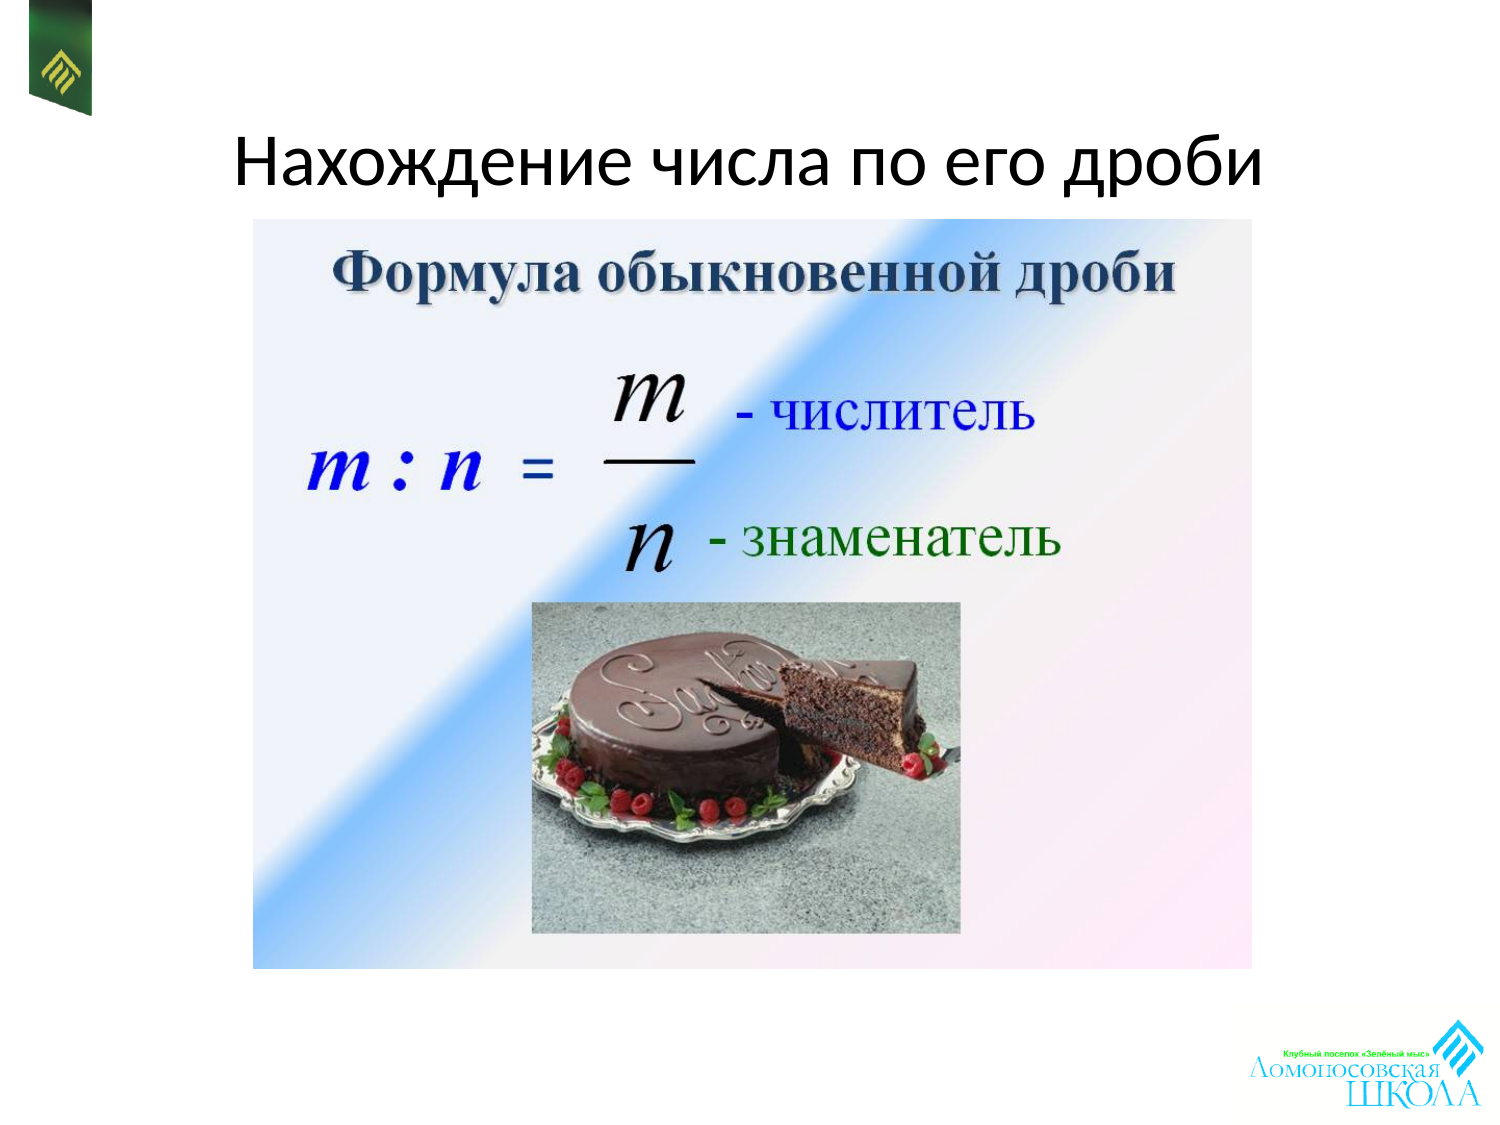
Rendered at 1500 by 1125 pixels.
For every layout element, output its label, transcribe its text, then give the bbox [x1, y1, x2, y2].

picture [253, 219, 1253, 969]
title Нахождение числа по его дроби [112, 78, 1388, 232]
picture [1228, 1003, 1500, 1125]
picture [29, 0, 92, 119]
